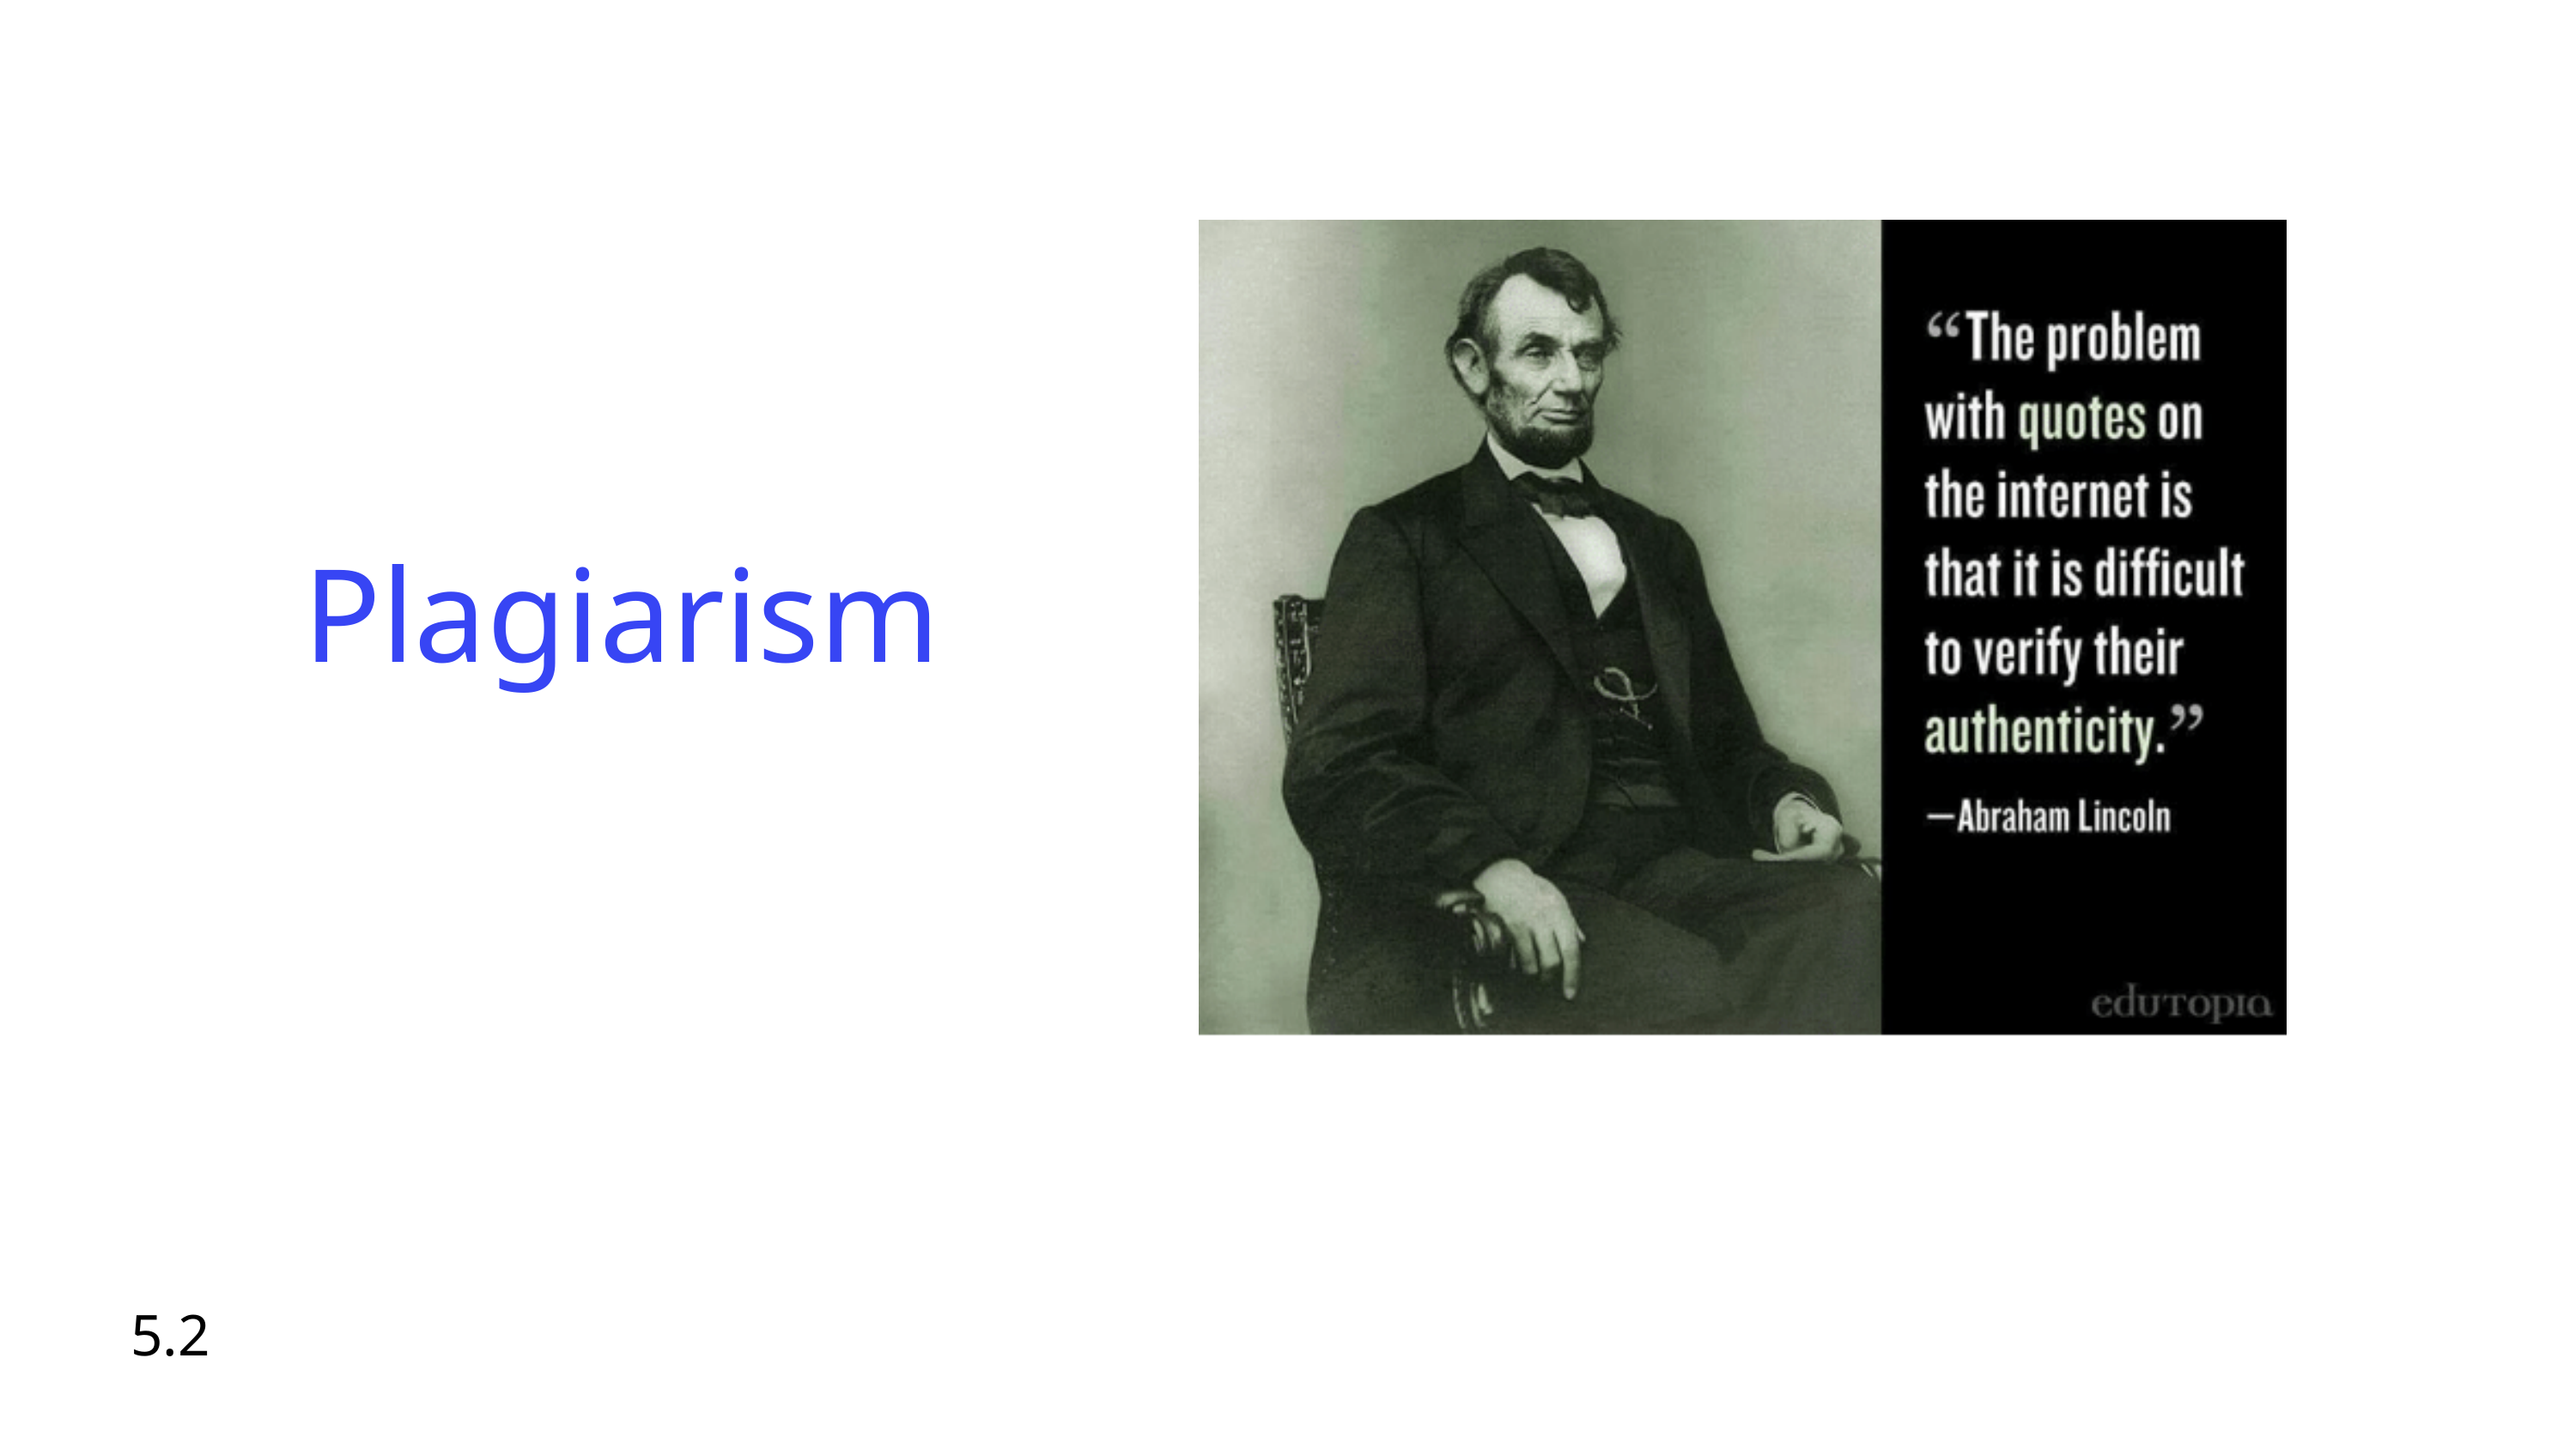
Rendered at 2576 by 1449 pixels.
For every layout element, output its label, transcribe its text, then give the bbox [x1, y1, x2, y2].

picture [1199, 219, 2287, 1079]
text_box 5.2 [118, 1282, 1406, 1374]
text_box Plagiarism [100, 546, 1145, 688]
